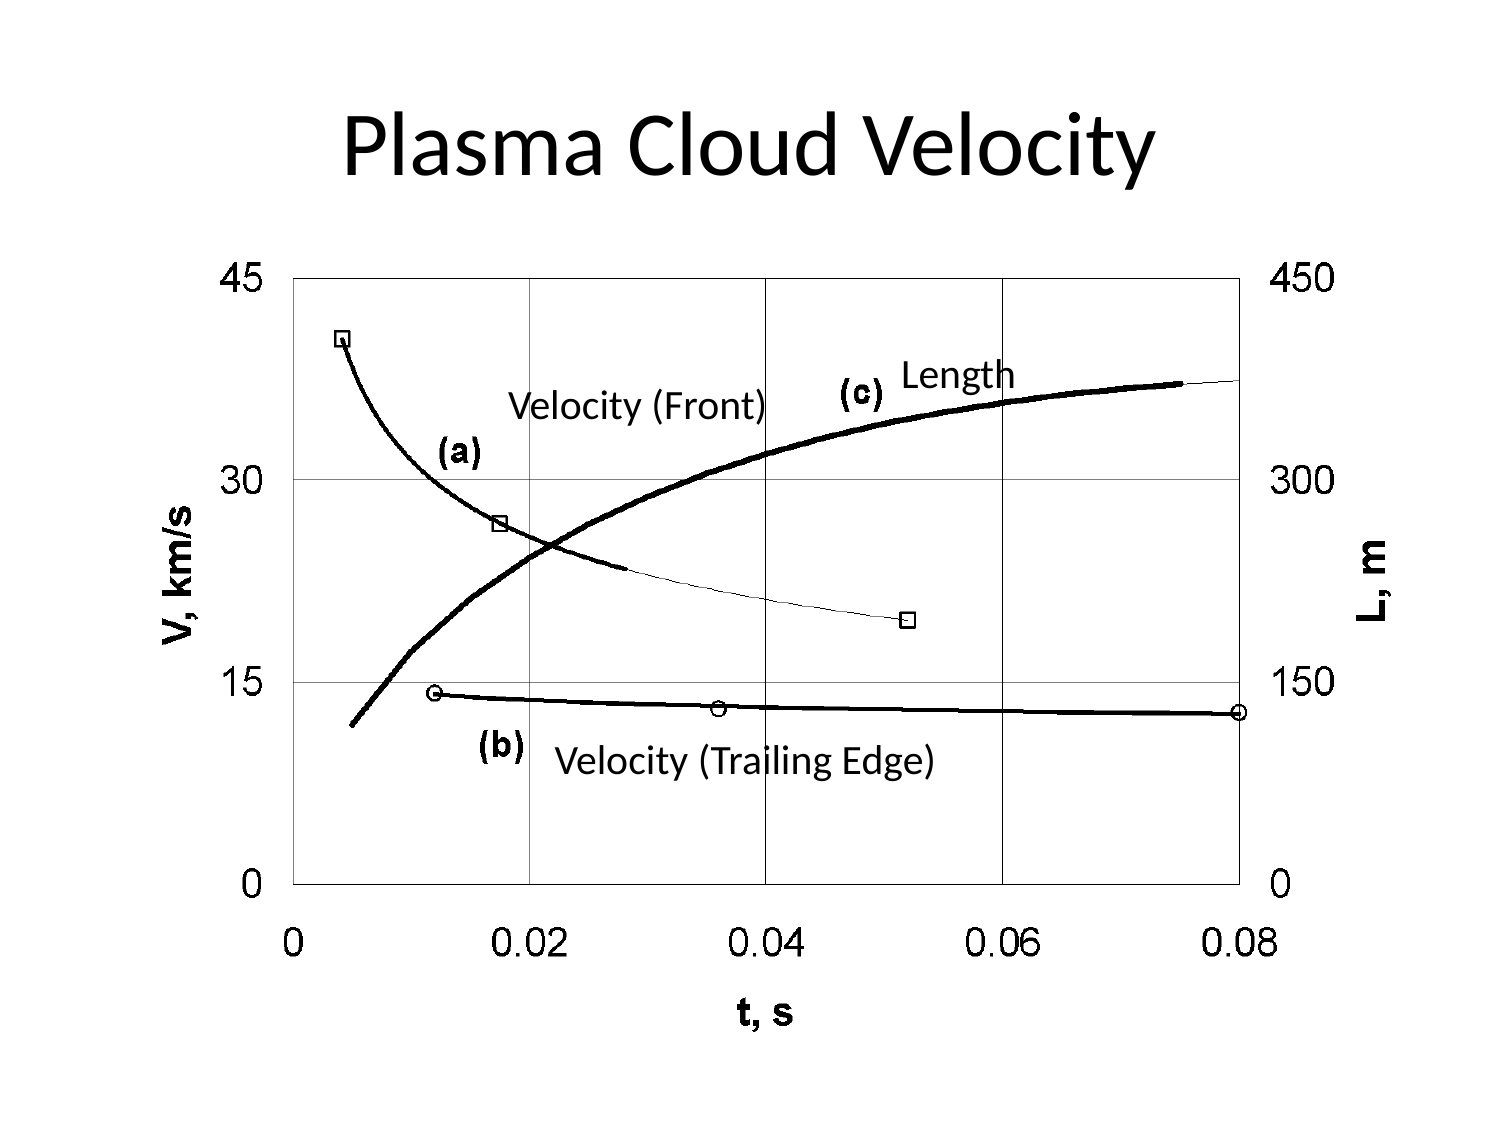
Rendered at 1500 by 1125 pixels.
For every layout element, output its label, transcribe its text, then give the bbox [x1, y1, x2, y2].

picture [162, 262, 1391, 1032]
title Plasma Cloud Velocity [75, 45, 1425, 233]
